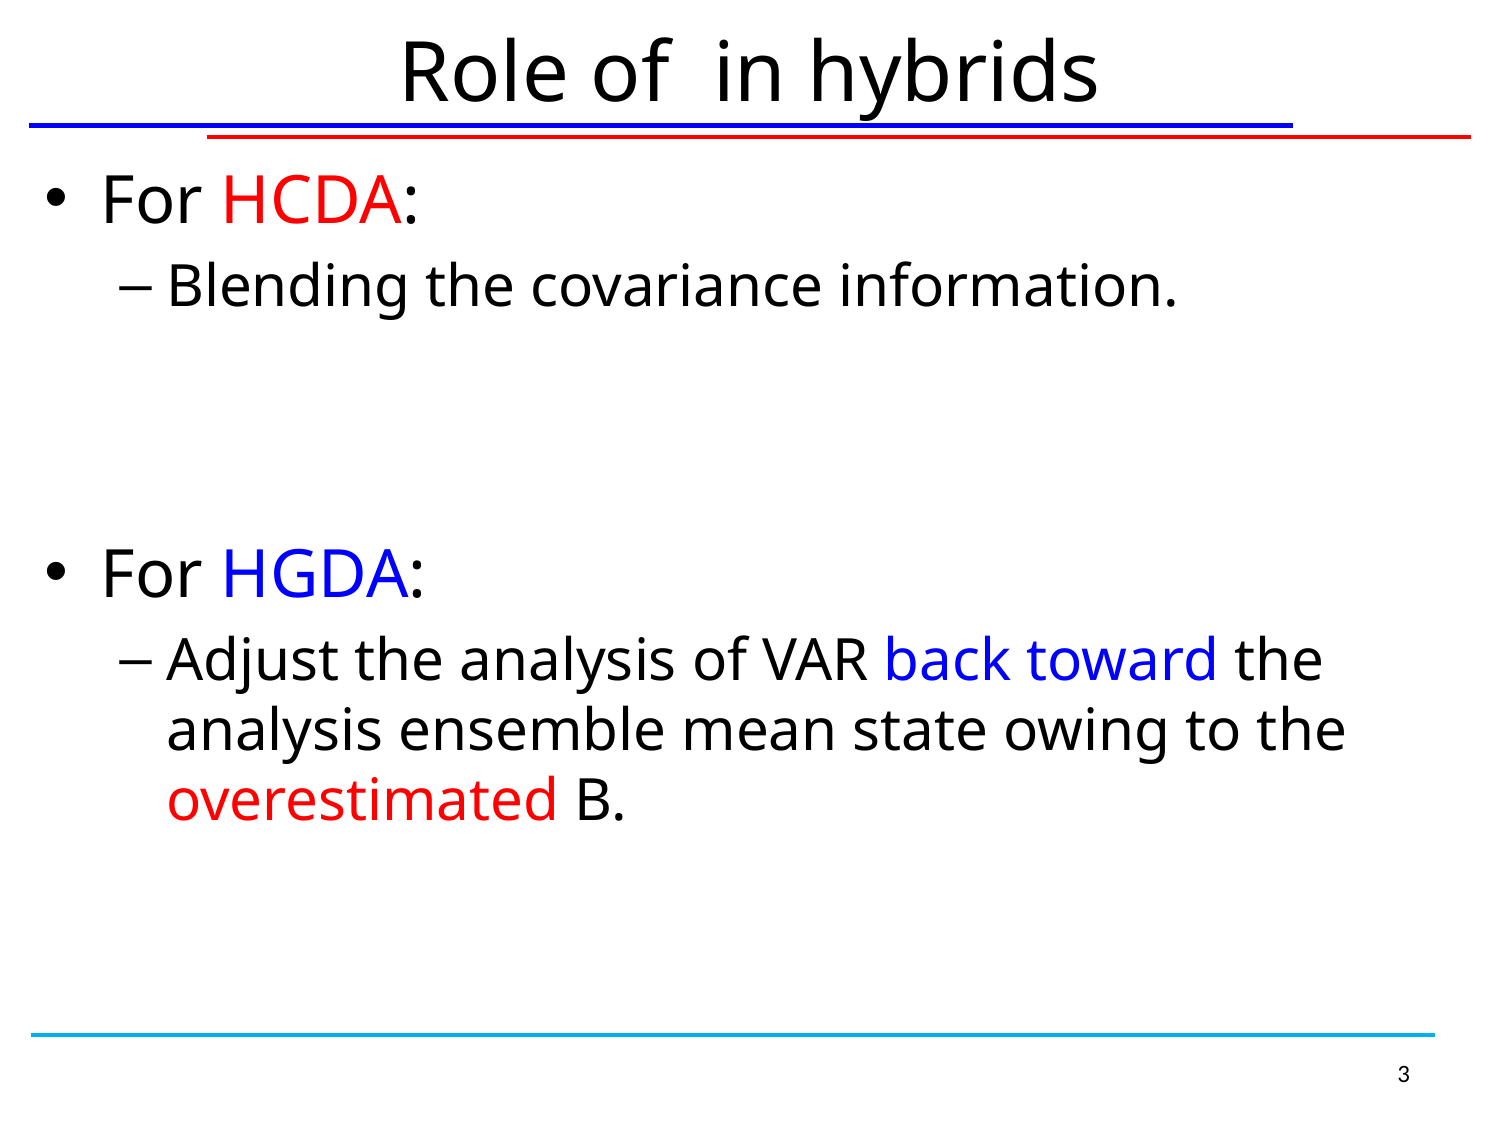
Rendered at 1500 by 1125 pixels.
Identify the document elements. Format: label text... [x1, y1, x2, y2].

slide_number 3 [1074, 1042, 1425, 1103]
